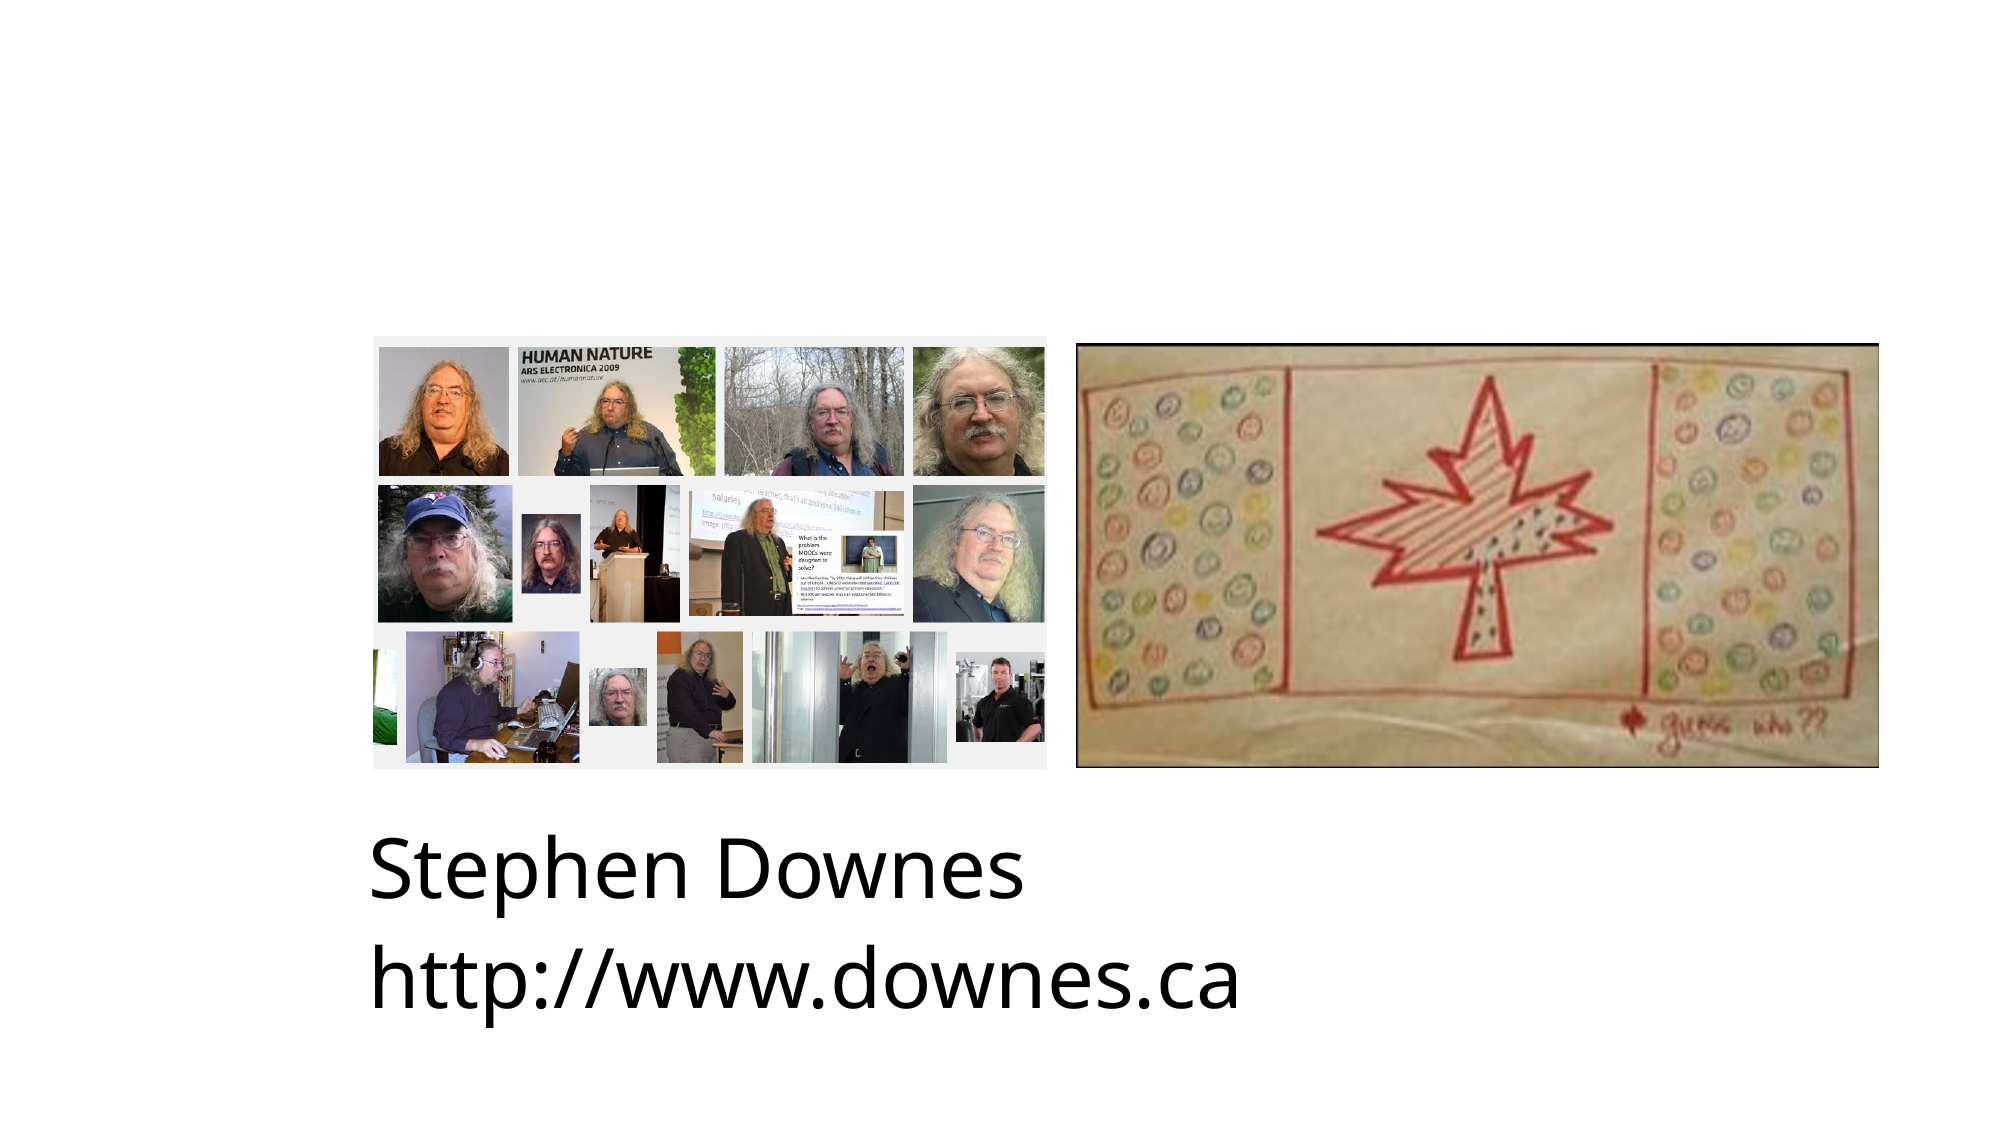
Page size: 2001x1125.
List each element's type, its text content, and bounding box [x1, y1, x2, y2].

picture [1076, 343, 1879, 768]
picture [373, 336, 1047, 769]
list Stephen Downes http://www.downes.ca [353, 818, 1647, 1022]
